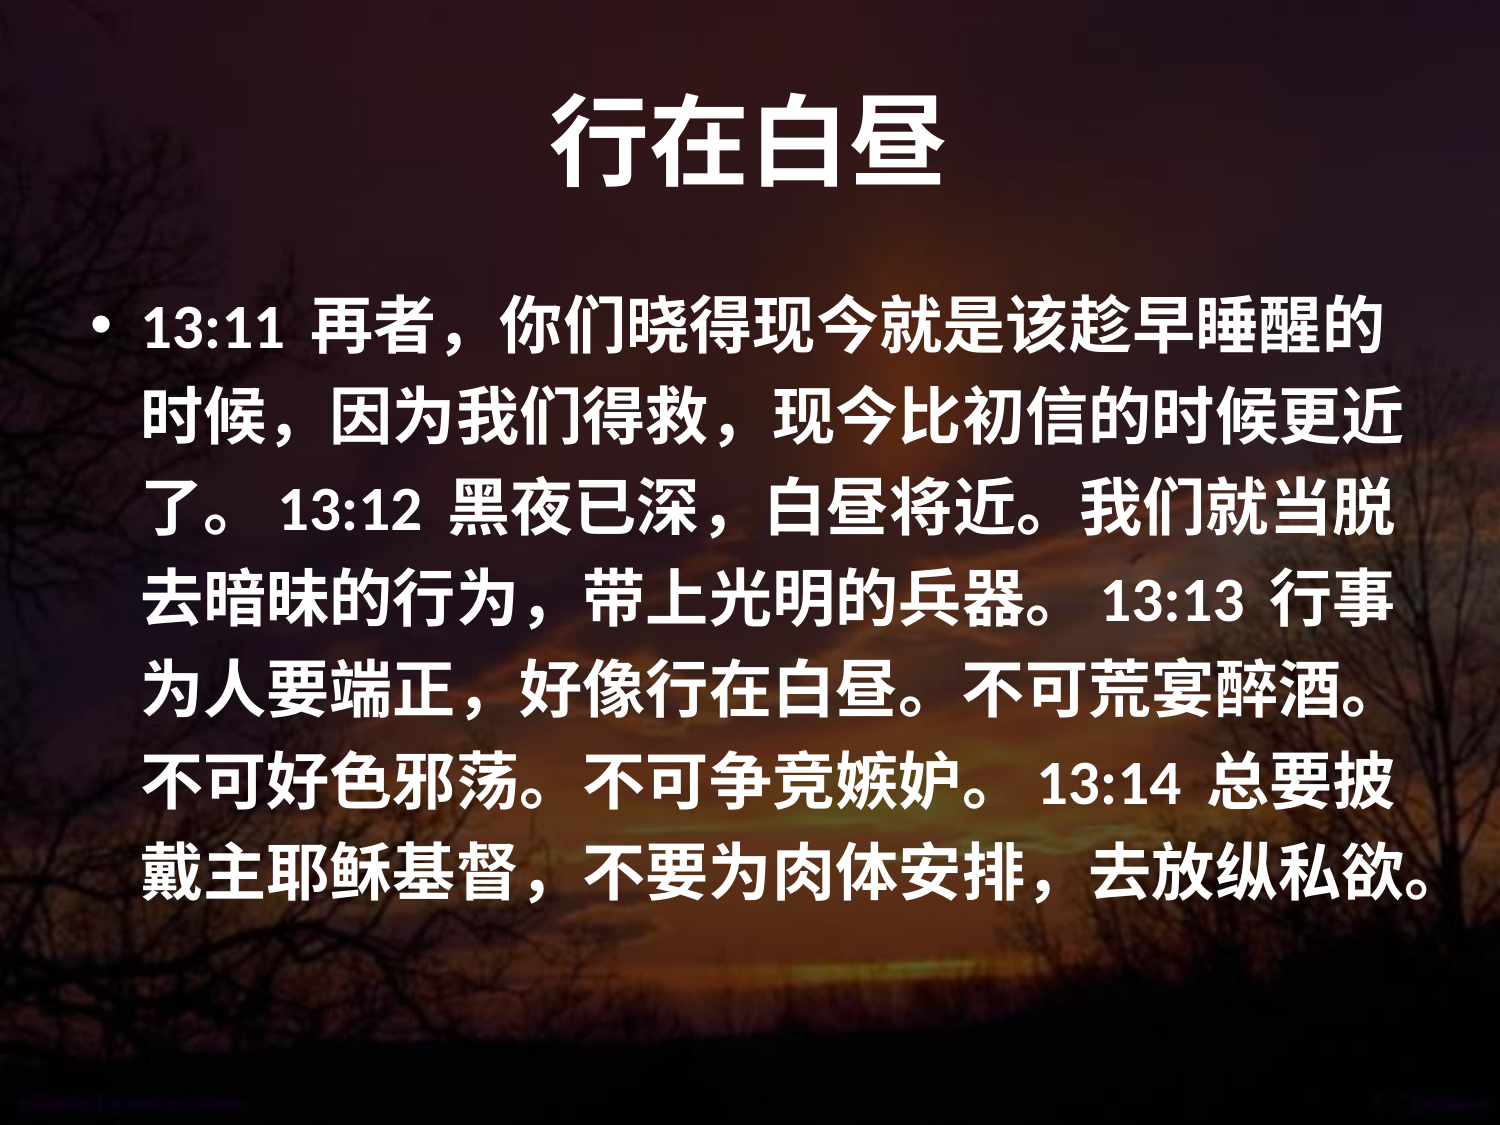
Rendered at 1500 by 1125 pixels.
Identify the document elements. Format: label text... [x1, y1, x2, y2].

title 行在白昼 [75, 45, 1425, 233]
picture [0, 0, 1500, 1125]
list 13:11 再者，你们晓得现今就是该趁早睡醒的时候，因为我们得救，现今比初信的时候更近了。13:12 黑夜已深，白昼将近。我们就当脱去暗昧的行为，带上光明的兵器。13:13 行事为人要端正，好像行在白昼。不可荒宴醉酒。不可好色邪荡。不可争竞嫉妒。13:14 总要披戴主耶稣基督，不要为肉体安排，去放纵私欲。 [75, 262, 1425, 1005]
